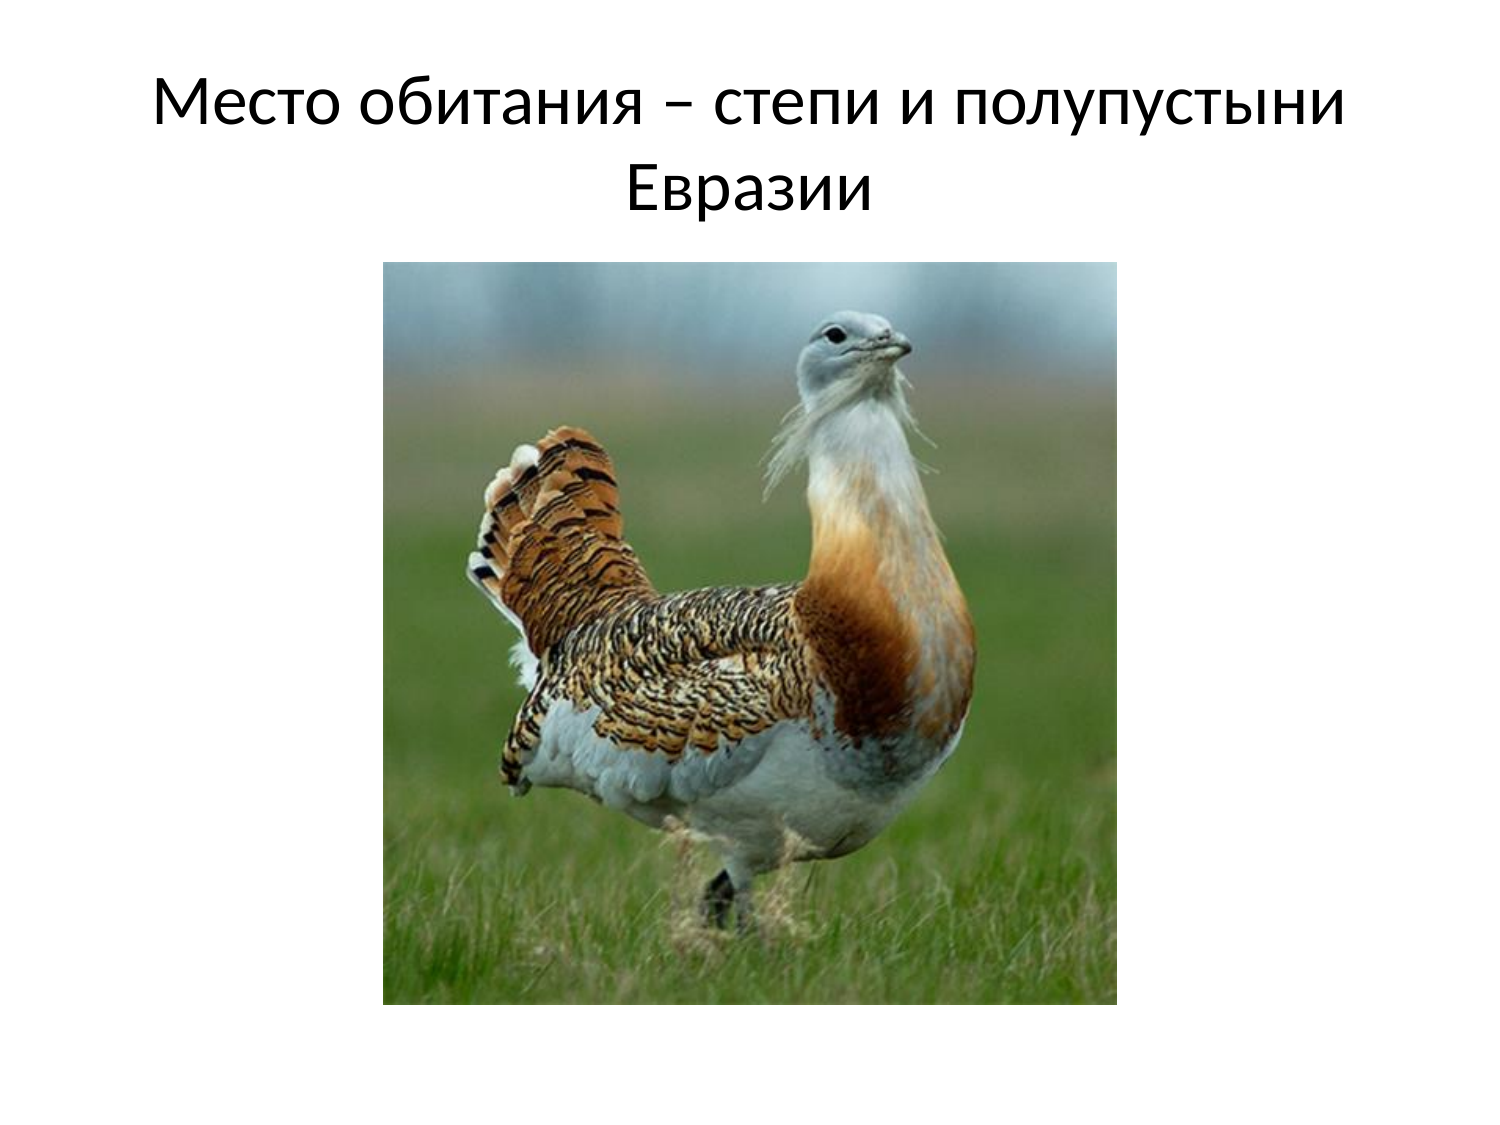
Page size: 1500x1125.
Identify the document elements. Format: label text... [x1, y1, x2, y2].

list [382, 262, 1118, 1006]
title Место обитания – степи и полупустыни Евразии [75, 45, 1425, 233]
